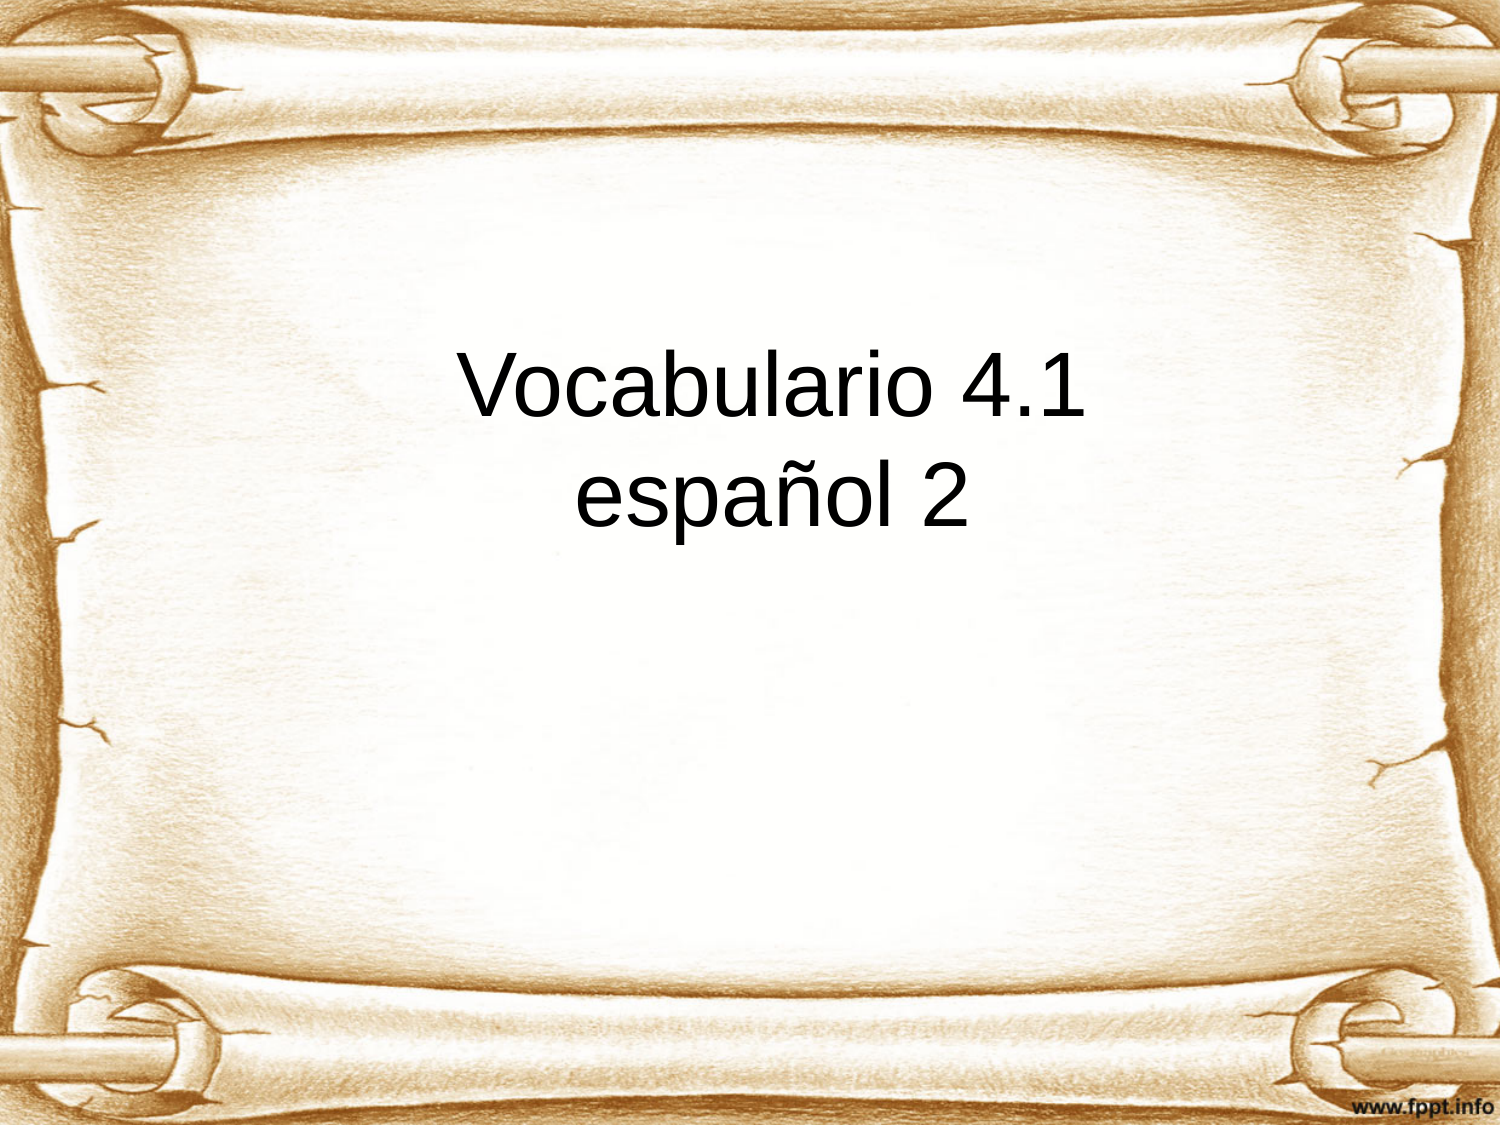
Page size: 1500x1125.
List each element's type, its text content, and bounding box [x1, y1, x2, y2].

picture [0, 0, 1500, 1125]
title Vocabulario 4.1 español 2 [135, 314, 1411, 556]
